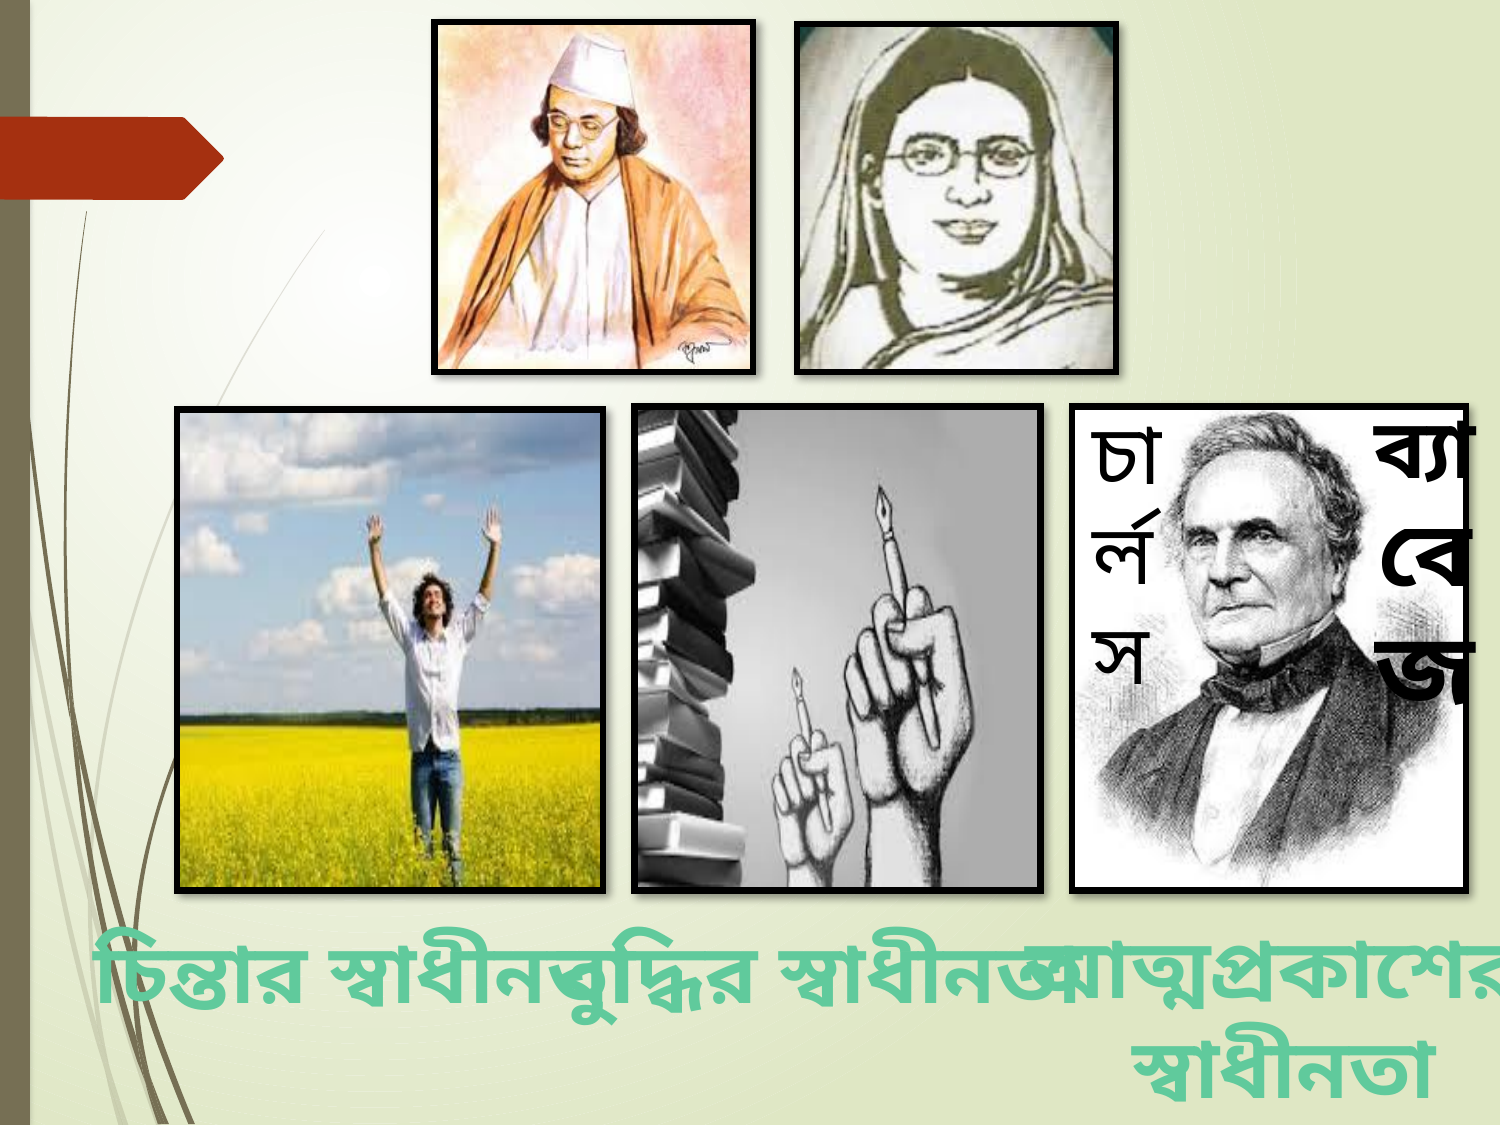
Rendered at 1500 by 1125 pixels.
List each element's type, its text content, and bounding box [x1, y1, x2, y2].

picture [179, 412, 601, 888]
text_box বুদ্ধির স্বাধীনতা [543, 912, 1011, 1028]
picture [799, 27, 1114, 369]
text_box চিন্তার স্বাধীনতা [79, 912, 543, 1028]
picture [637, 409, 1038, 888]
picture [437, 24, 751, 369]
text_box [1074, 387, 1476, 888]
text_box আত্মপ্রকাশের স্বাধীনতা [1011, 907, 1500, 1123]
